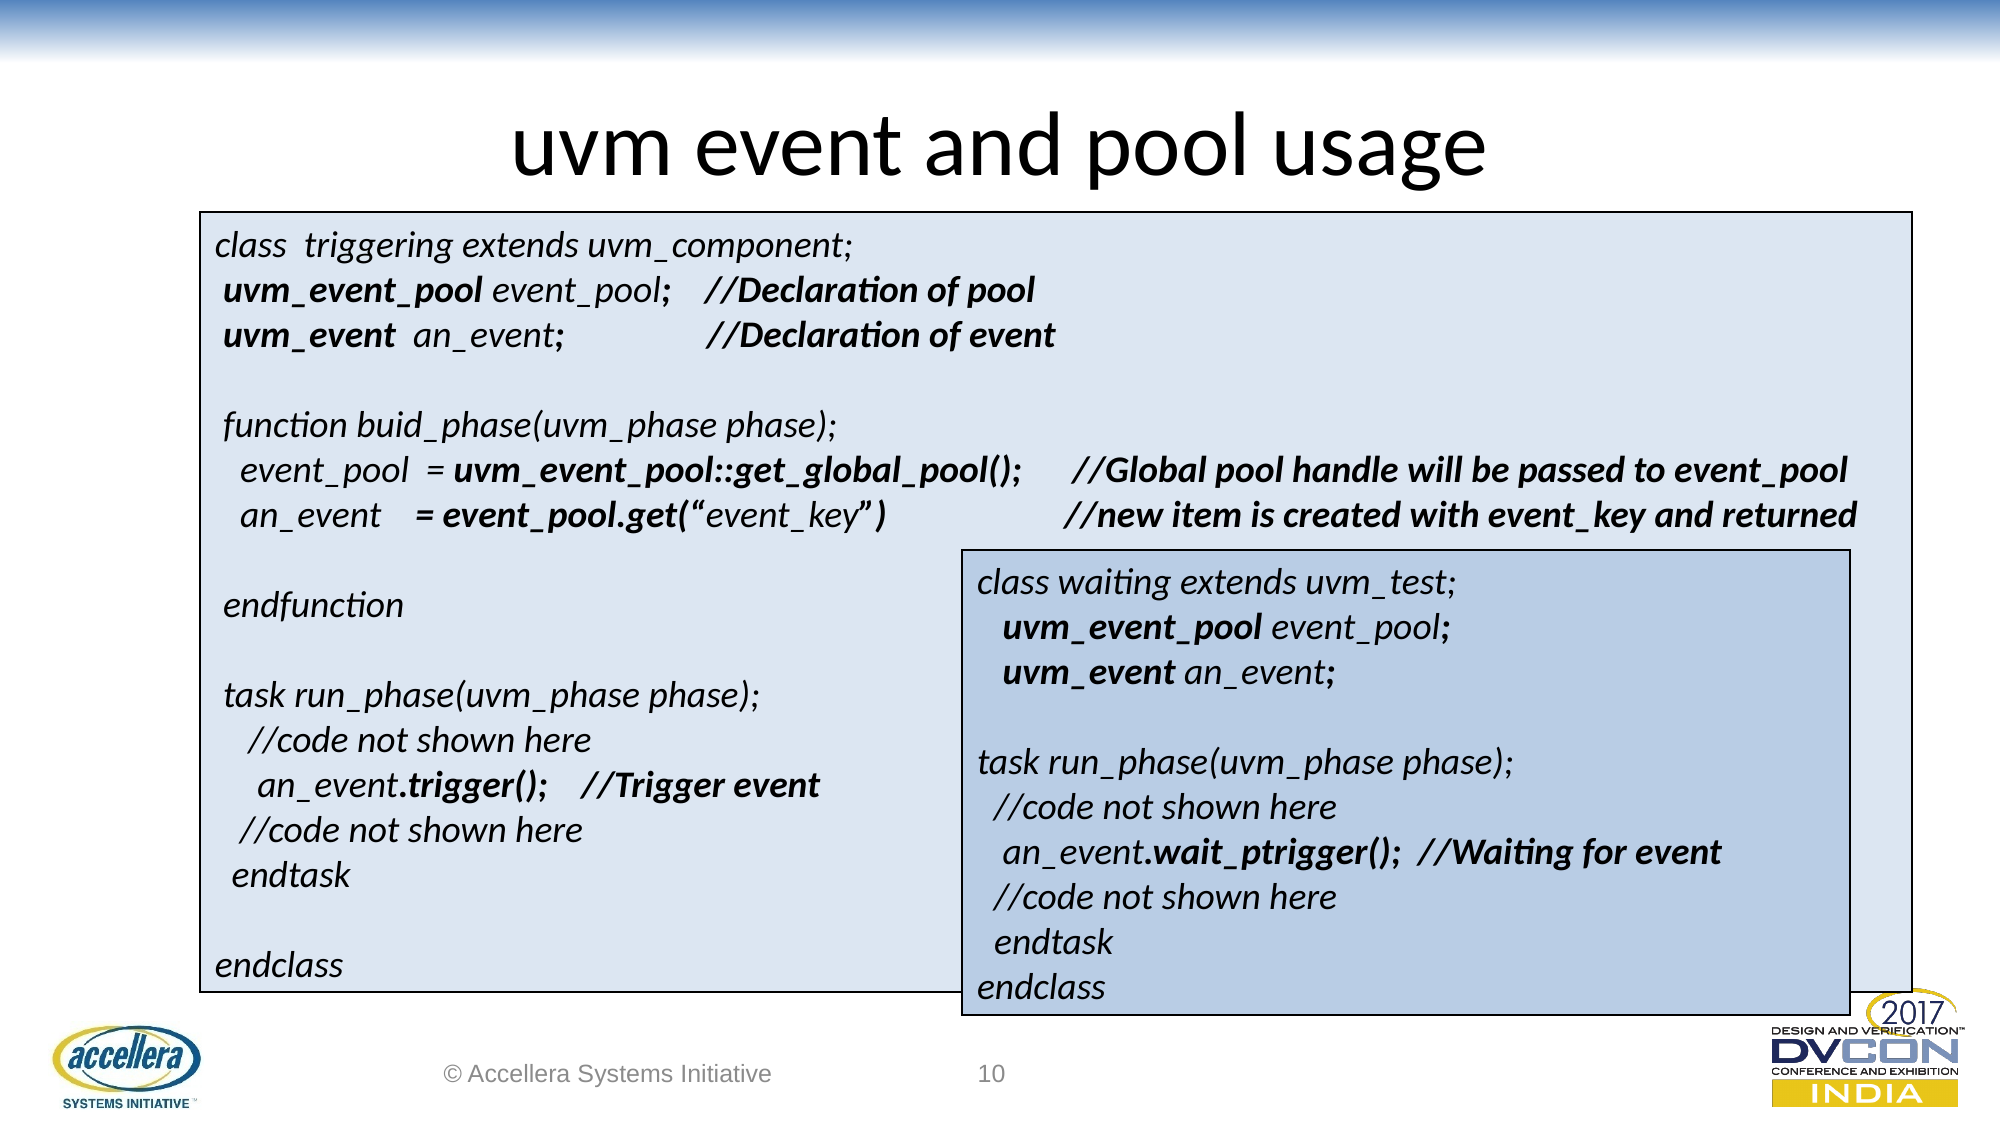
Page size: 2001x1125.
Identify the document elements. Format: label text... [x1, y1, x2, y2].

picture [48, 1021, 204, 1112]
text_box class triggering extends uvm_component; uvm_event_pool event_pool; //Declaration of pool uvm_event an_event; //Declaration of event function buid_phase(uvm_phase phase); event_pool = uvm_event_pool::get_global_pool(); //Global pool handle will be passed to event_pool an_event = event_pool.get(“event_key”) //new item is created with event_key and returned endfunction task run_phase(uvm_phase phase); //code not shown here an_event.trigger(); //Trigger event //code not shown here endtask endclass [199, 212, 1913, 993]
picture [1761, 984, 1967, 1112]
slide_number 10 [800, 1042, 1184, 1103]
title uvm event and pool usage [99, 45, 1900, 233]
footer © Accellera Systems Initiative [366, 1042, 800, 1103]
text_box class waiting extends uvm_test; uvm_event_pool event_pool; uvm_event an_event; task run_phase(uvm_phase phase); //code not shown here an_event.wait_ptrigger(); //Waiting for event //code not shown here endtask endclass [962, 549, 1850, 1015]
